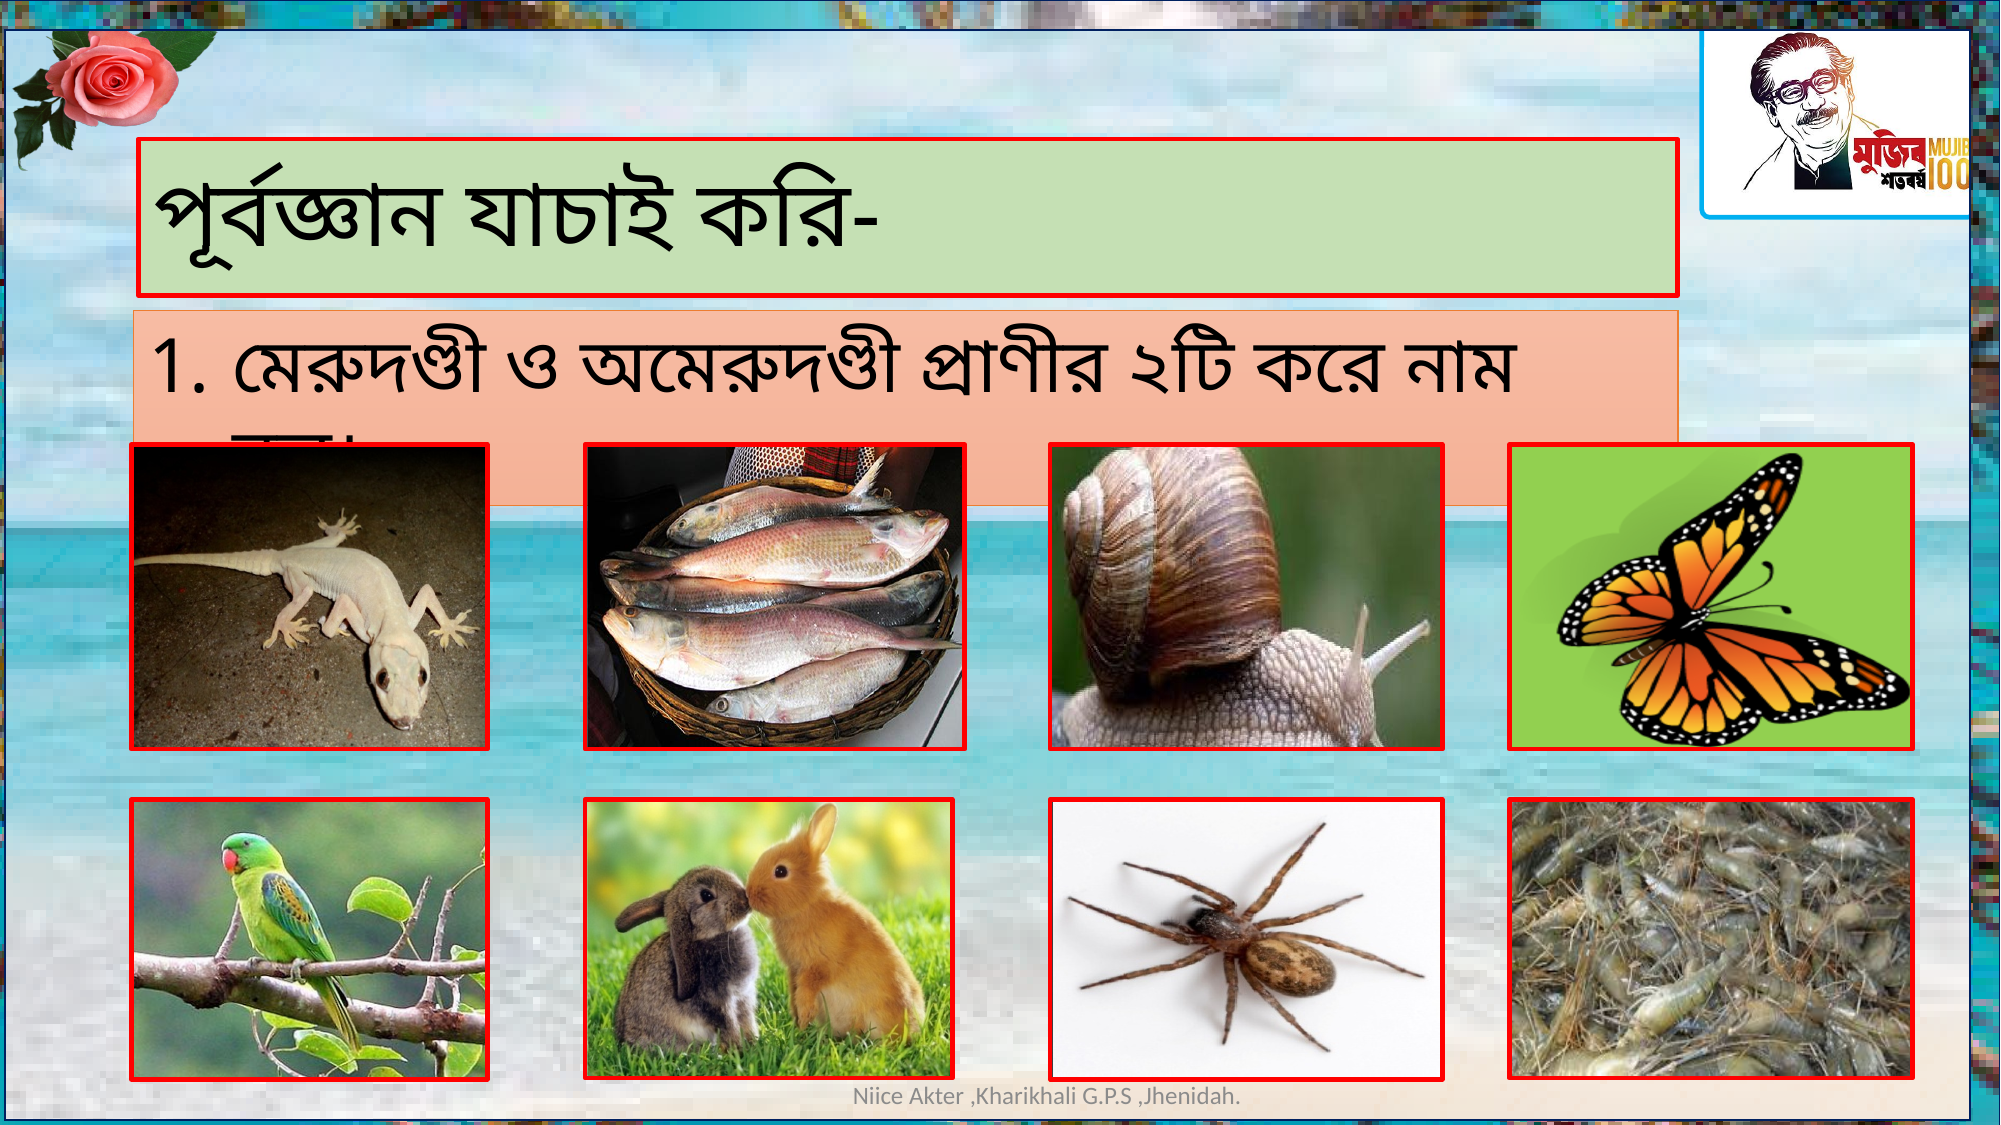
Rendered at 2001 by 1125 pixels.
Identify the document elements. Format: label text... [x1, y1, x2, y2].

footer Niice Akter ,Kharikhali G.P.S ,Jhenidah. [630, 1065, 1465, 1119]
text_box মেরুদণ্ডী ও অমেরুদণ্ডী প্রাণীর ২টি করে নাম বল। [133, 310, 1679, 506]
text_box [0, 0, 2000, 1125]
picture [587, 801, 950, 1076]
picture [6, 2, 1969, 1119]
text_box পূর্বজ্ঞান যাচাই করি- [138, 139, 1678, 296]
picture [1701, 21, 1976, 218]
picture [1052, 801, 1440, 1077]
